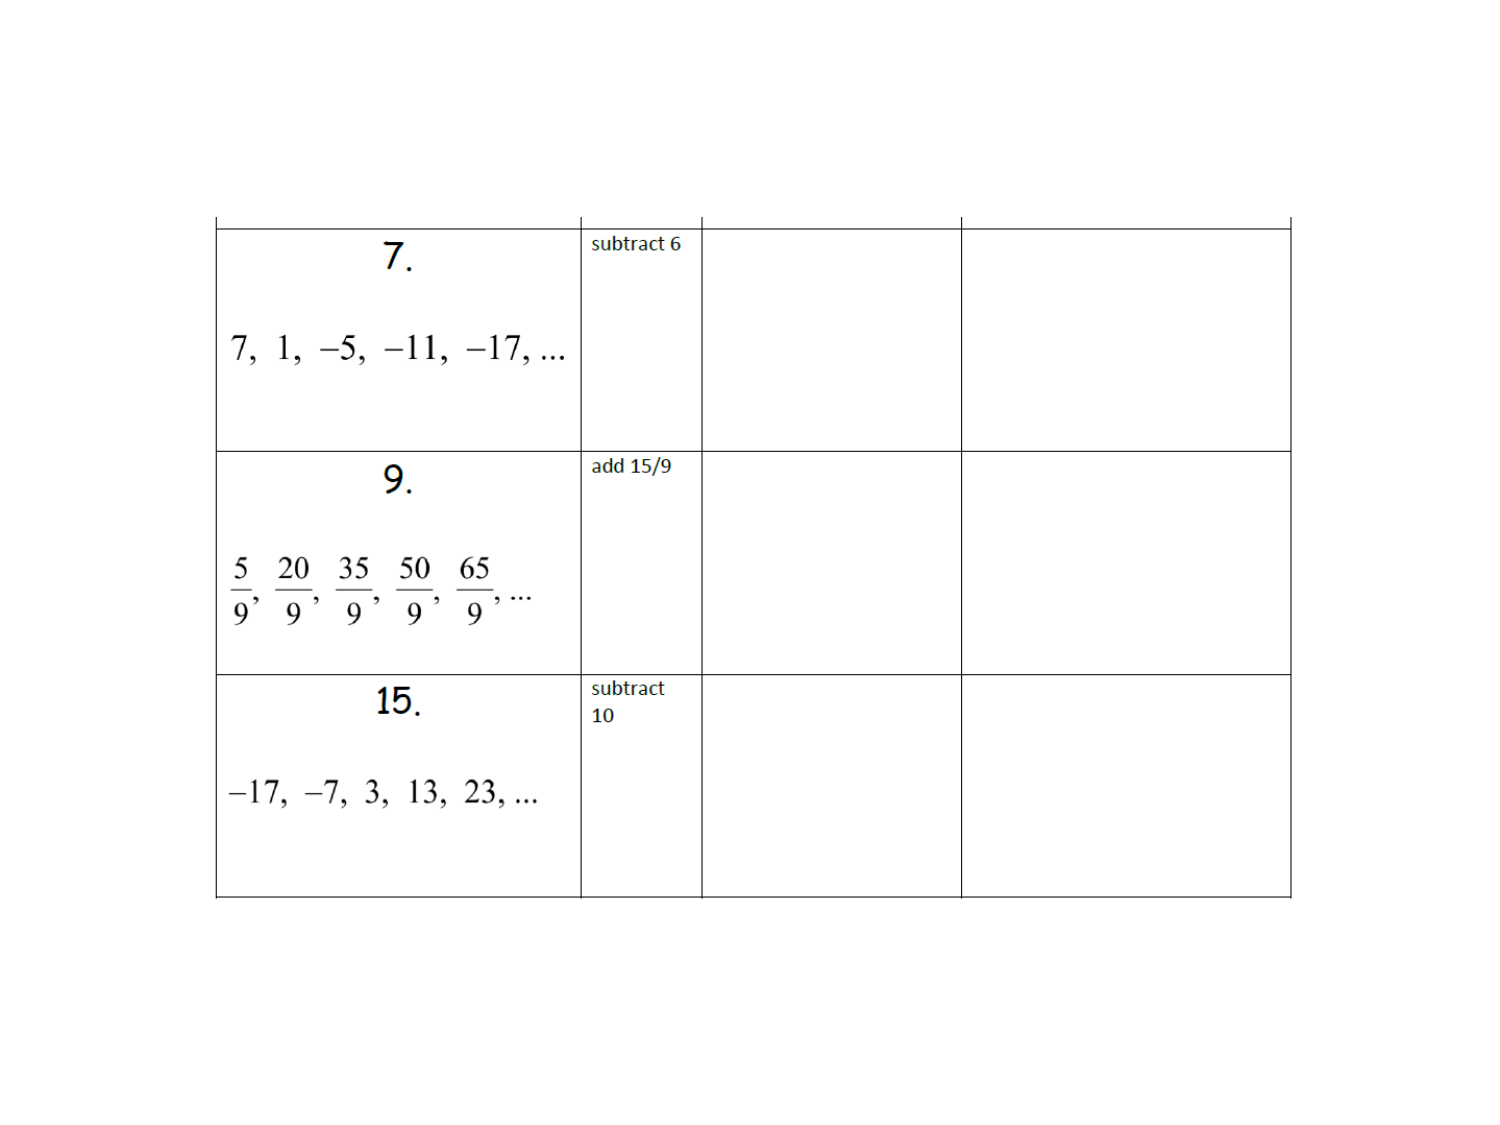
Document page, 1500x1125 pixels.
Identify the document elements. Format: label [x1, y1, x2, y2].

picture [197, 217, 1303, 908]
